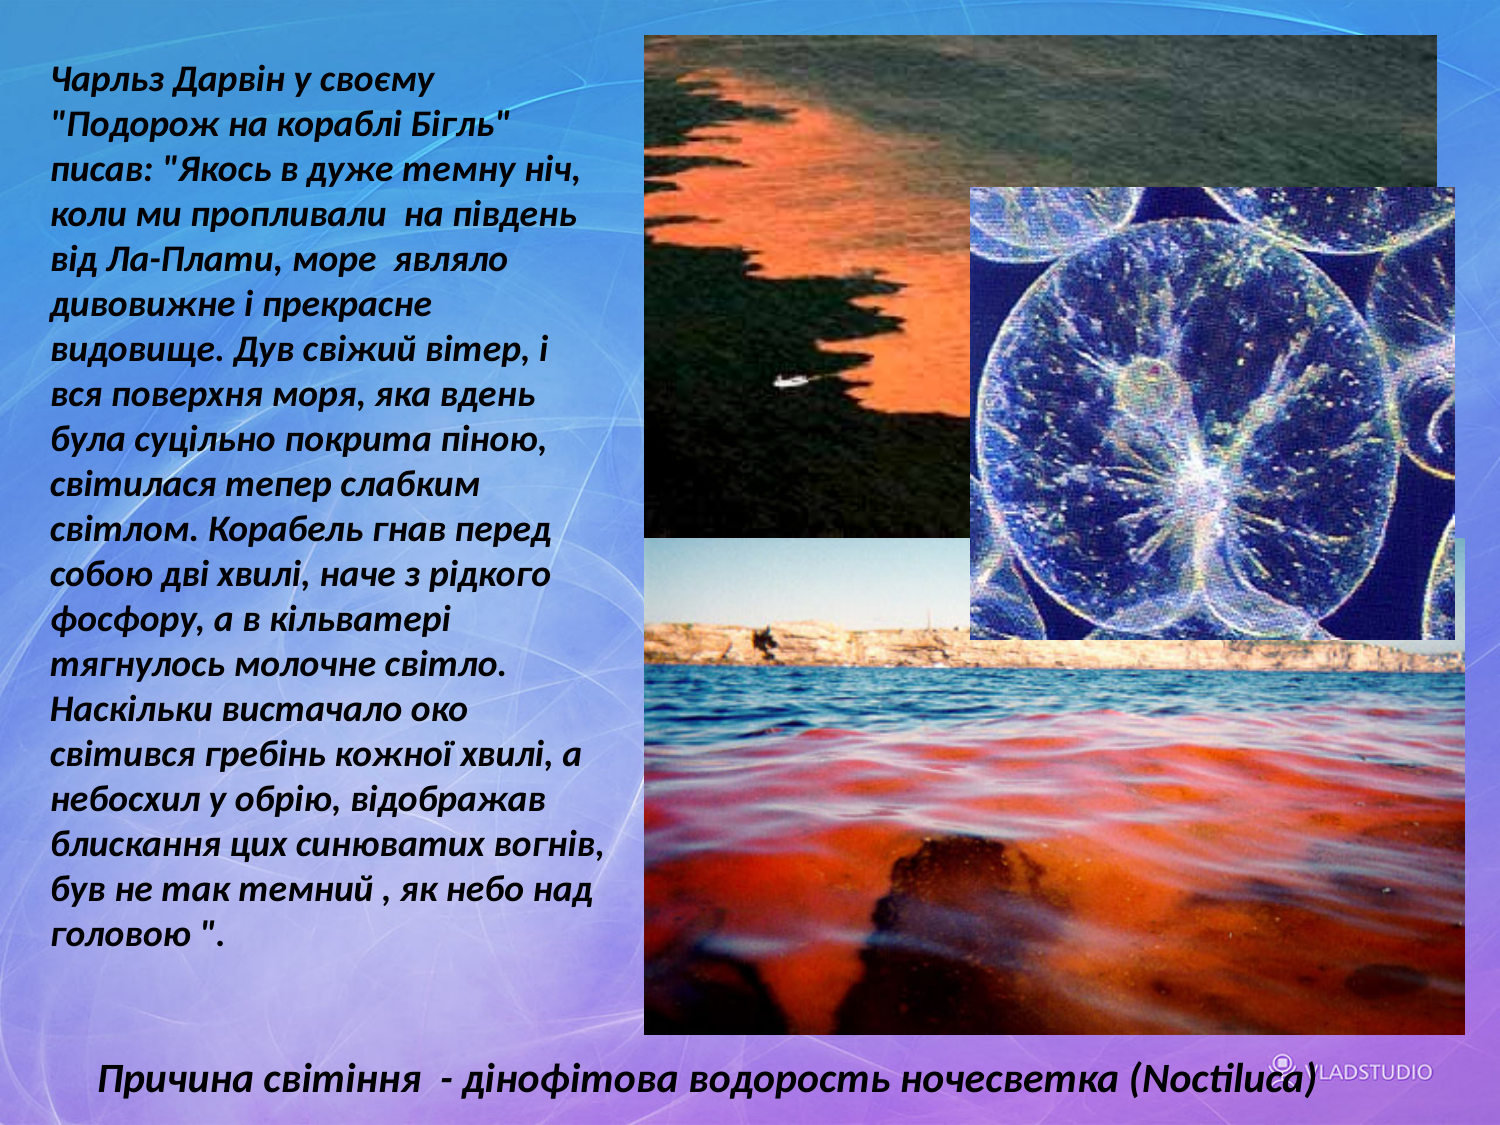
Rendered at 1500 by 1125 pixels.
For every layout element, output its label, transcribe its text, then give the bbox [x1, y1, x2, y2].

text_box Чарльз Дарвін у своєму "Подорож на кораблі Бігль" писав: "Якось в дуже темну ніч, коли ми пропливали на південь від Ла-Плати, море являло дивовижне і прекрасне видовище. Дув свіжий вітер, і вся поверхня моря, яка вдень була суцільно покрита піною, світилася тепер слабким світлом. Корабель гнав перед собою дві хвилі, наче з рідкого фосфору, а в кільватері тягнулось молочне світло. Наскільки вистачало око світився гребінь кожної хвилі, а небосхил у обрію, відображав блискання цих синюватих вогнів, був не так темний , як небо над головою ". [35, 46, 621, 962]
picture [0, 0, 1500, 1125]
text_box Причина світіння - дінофітова водорость ночесветка (Noctiluca) [82, 1042, 1500, 1108]
